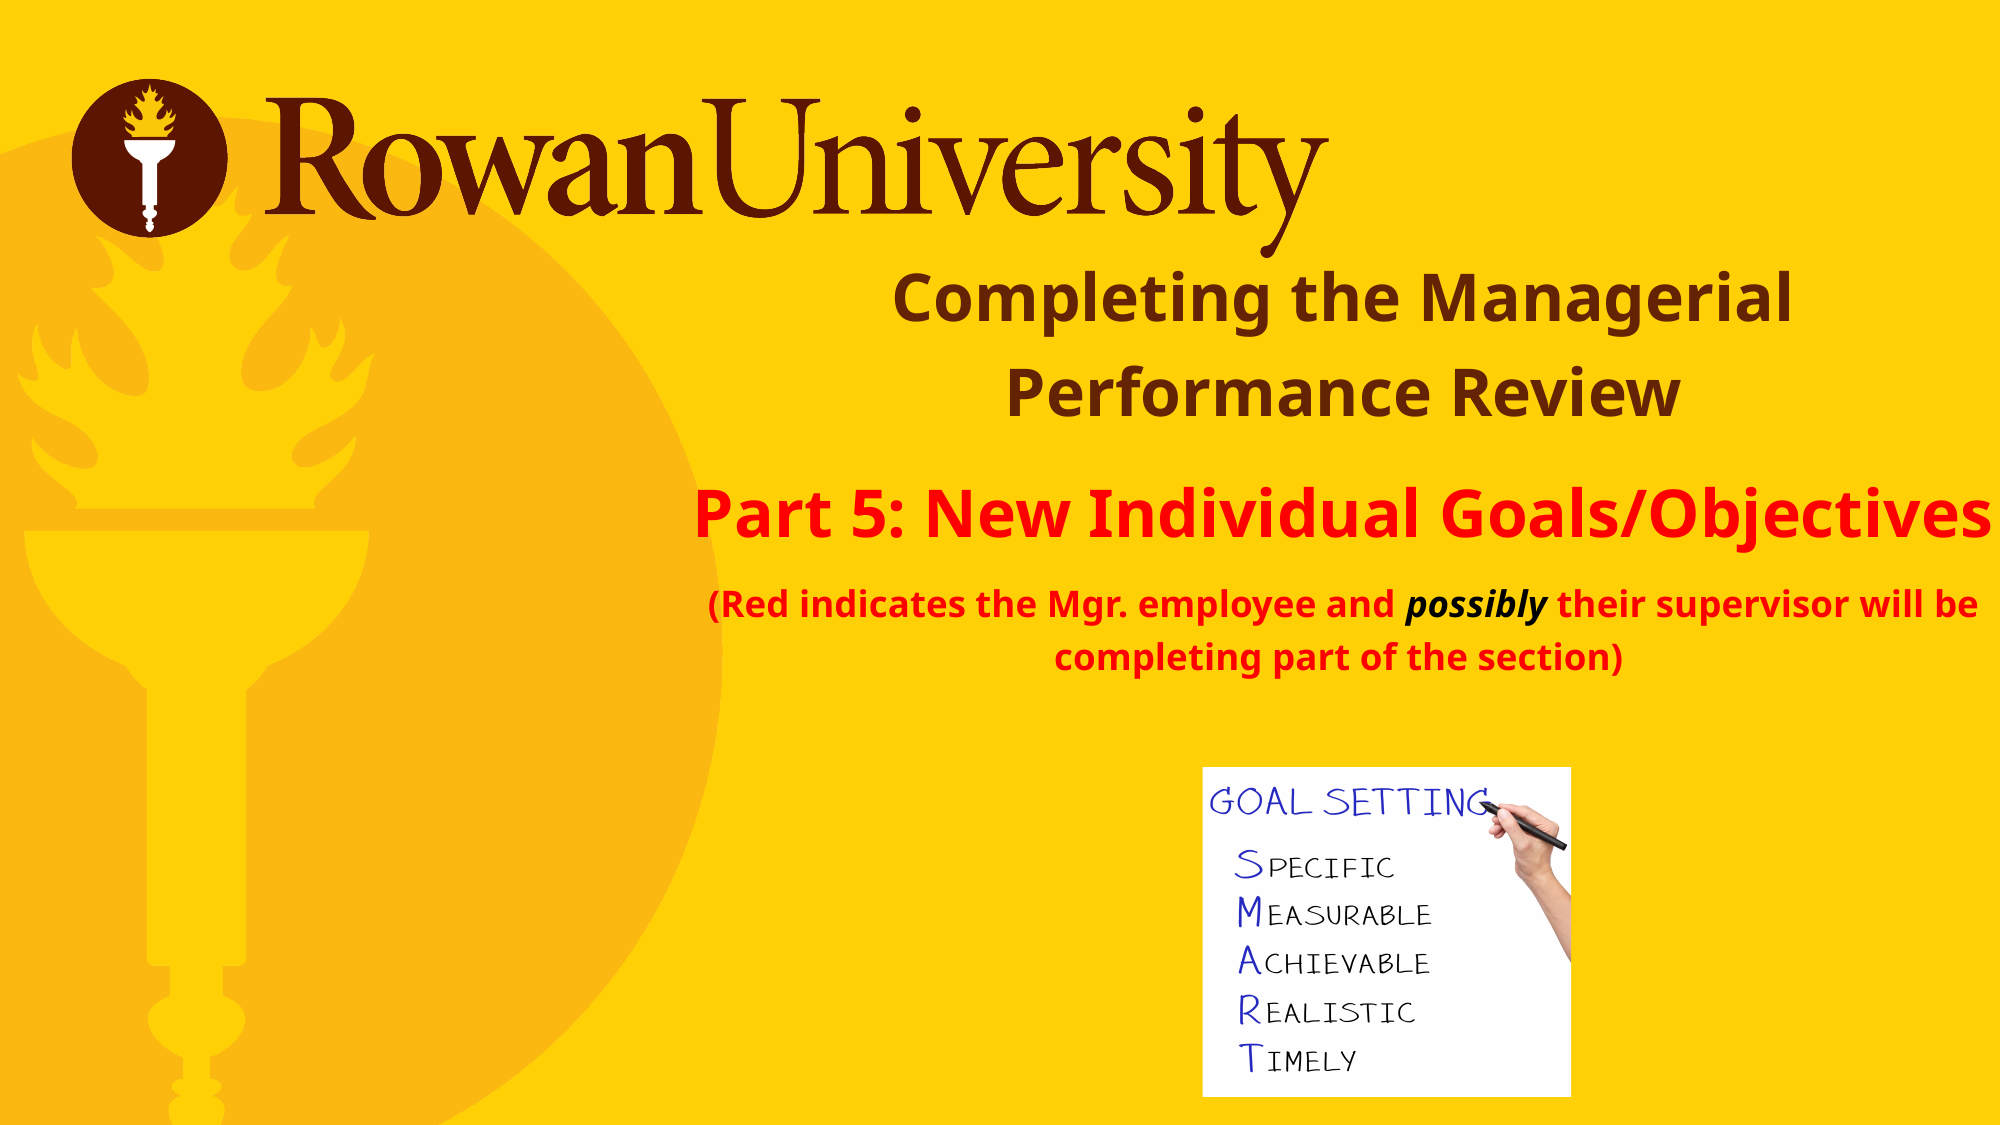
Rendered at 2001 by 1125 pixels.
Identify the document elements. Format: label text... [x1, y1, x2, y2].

picture [0, 1, 1411, 340]
picture [1202, 767, 1572, 1097]
subtitle Completing the Managerial Performance Review Part 5: New Individual Goals/Objectives (Red indicates the Mgr. employee and possibly their supervisor will be completing part of the section) [687, 239, 2000, 793]
